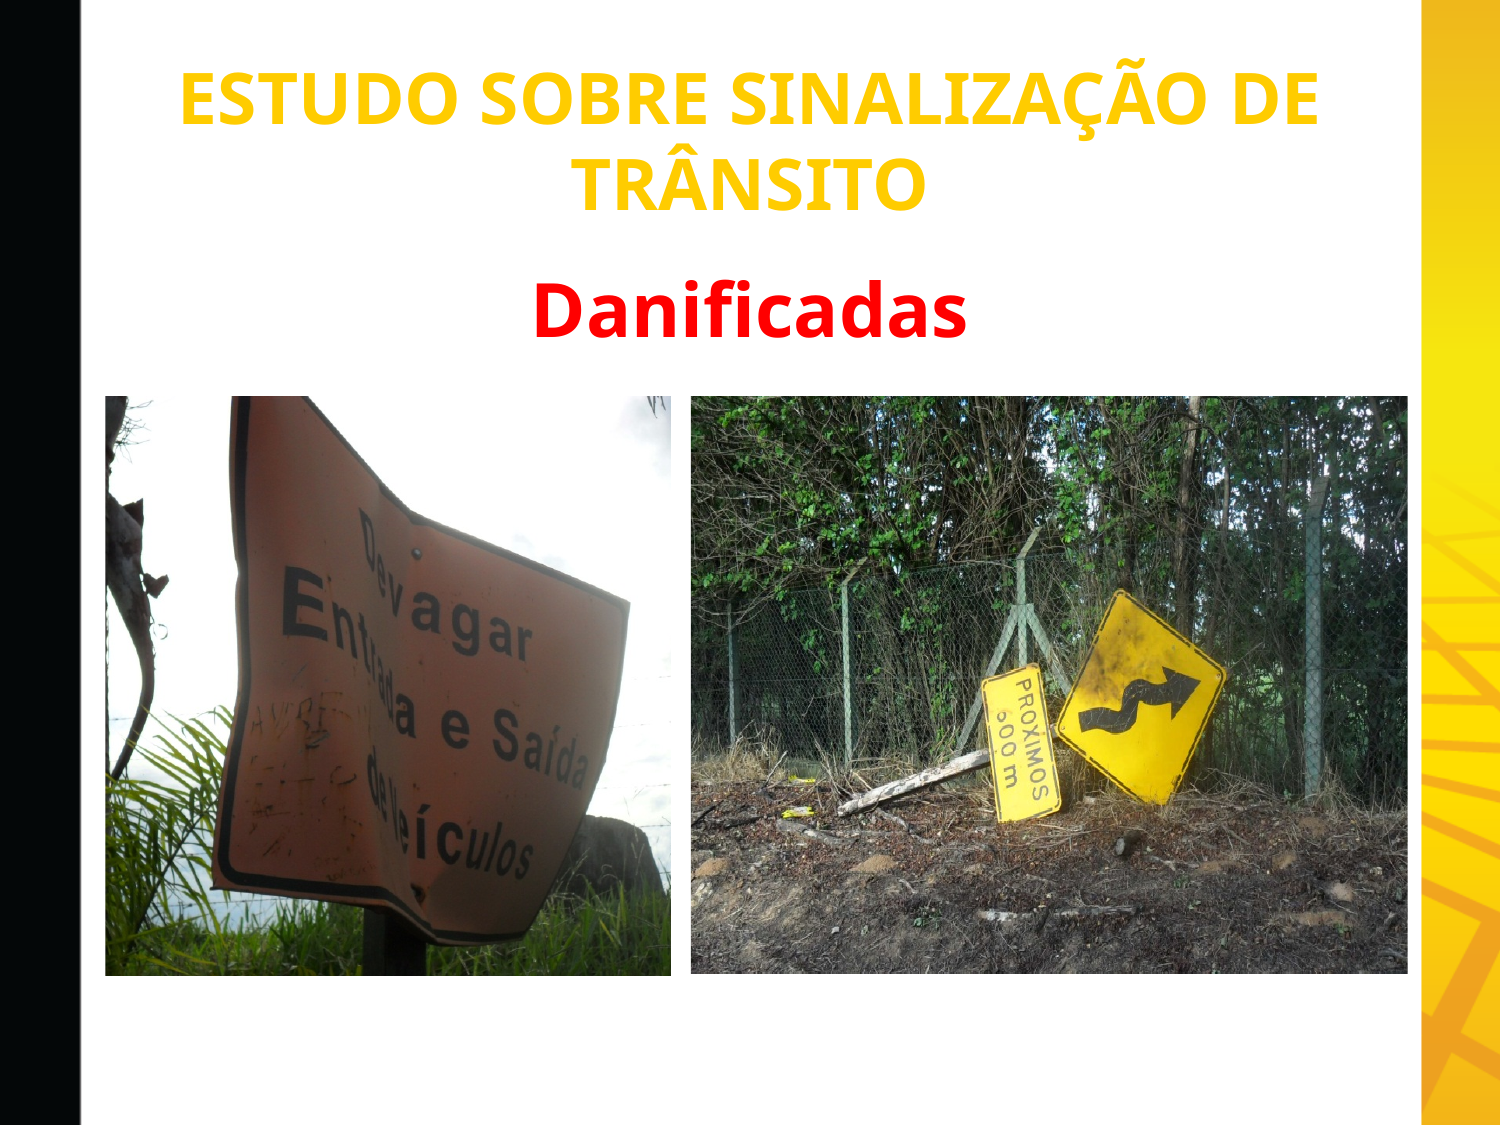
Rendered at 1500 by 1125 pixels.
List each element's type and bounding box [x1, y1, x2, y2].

text_box [0, 0, 1500, 1125]
picture [105, 396, 672, 976]
picture [690, 396, 1408, 974]
